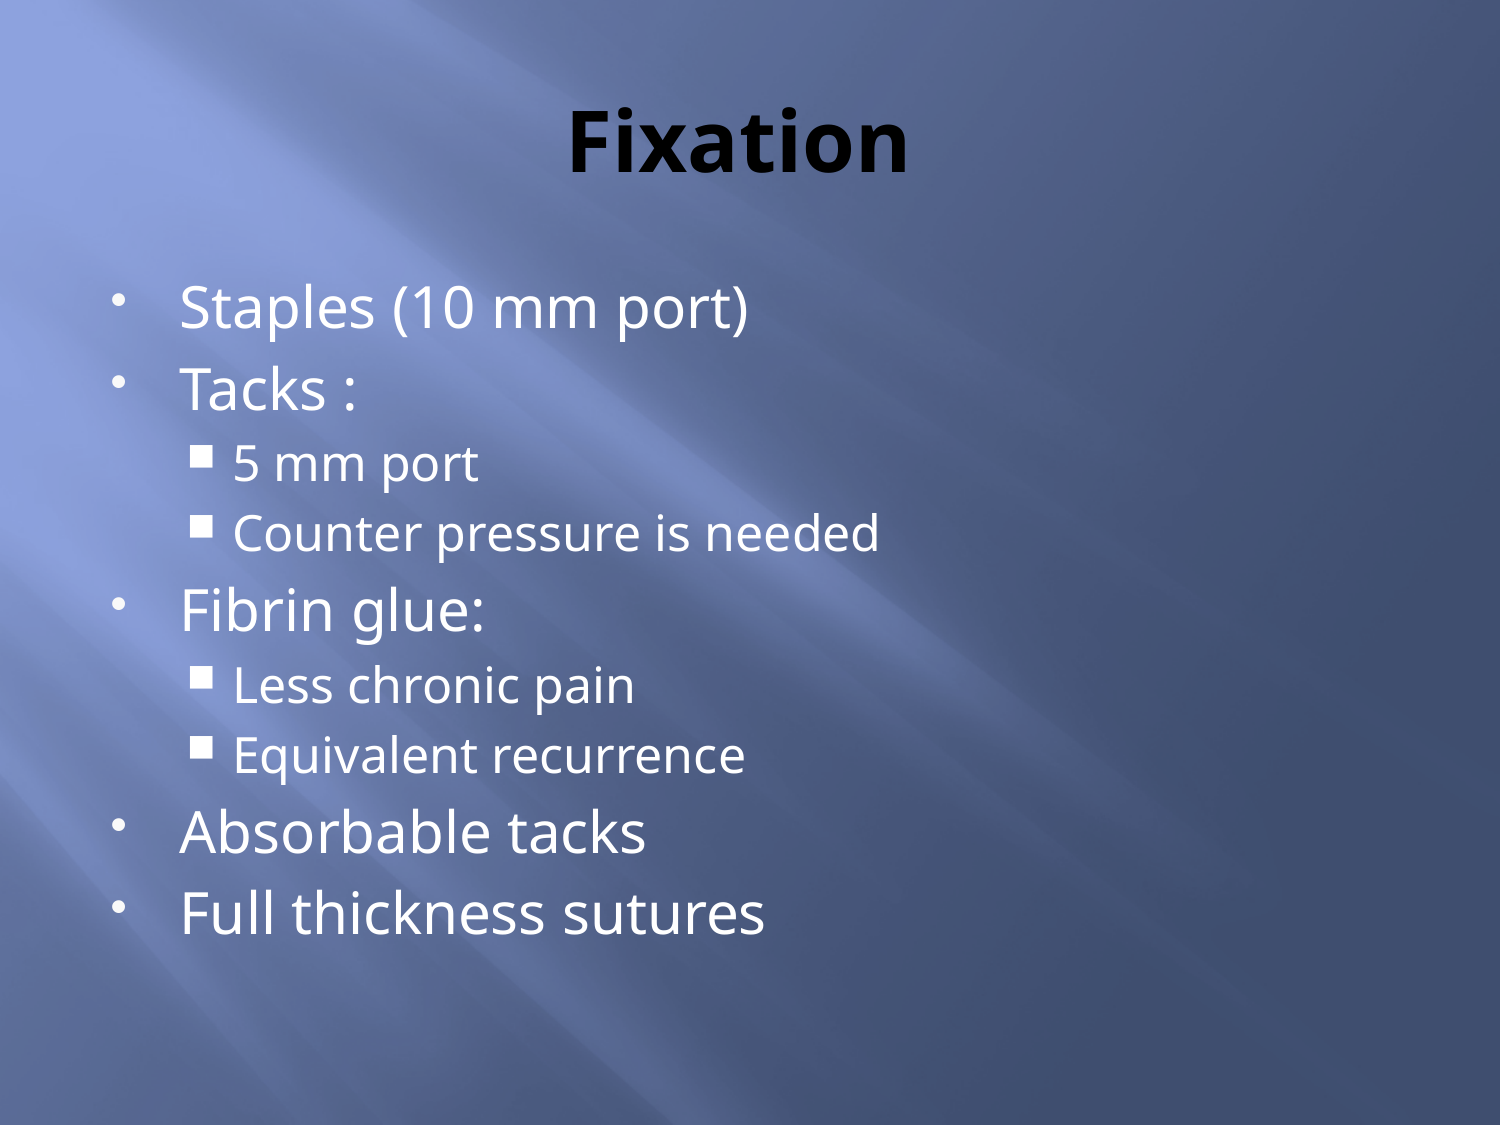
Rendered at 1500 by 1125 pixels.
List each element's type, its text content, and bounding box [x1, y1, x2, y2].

list Staples (10 mm port) Tacks : 5 mm port Counter pressure is needed Fibrin glue: Less chronic pain Equivalent recurrence Absorbable tacks Full thickness sutures [75, 262, 1425, 1035]
title Fixation [75, 45, 1425, 233]
